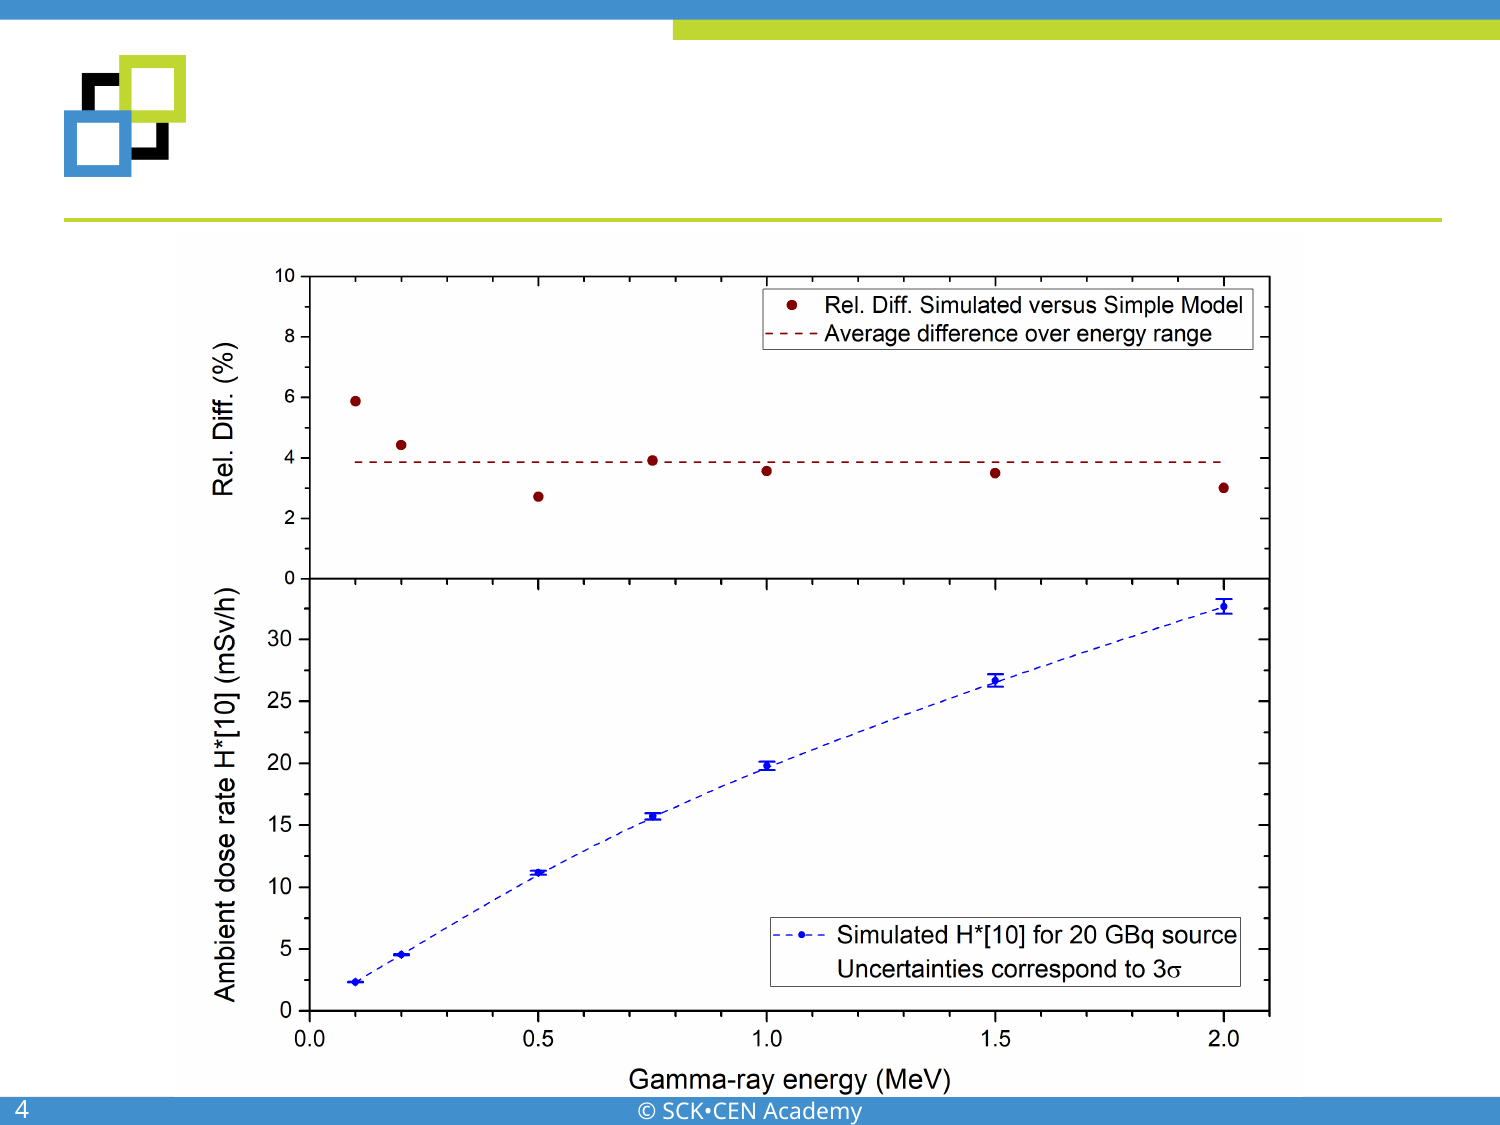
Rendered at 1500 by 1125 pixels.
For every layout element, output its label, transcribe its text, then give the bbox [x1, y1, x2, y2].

picture [64, 55, 186, 177]
slide_number 4 [0, 1096, 350, 1125]
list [174, 233, 1303, 1097]
